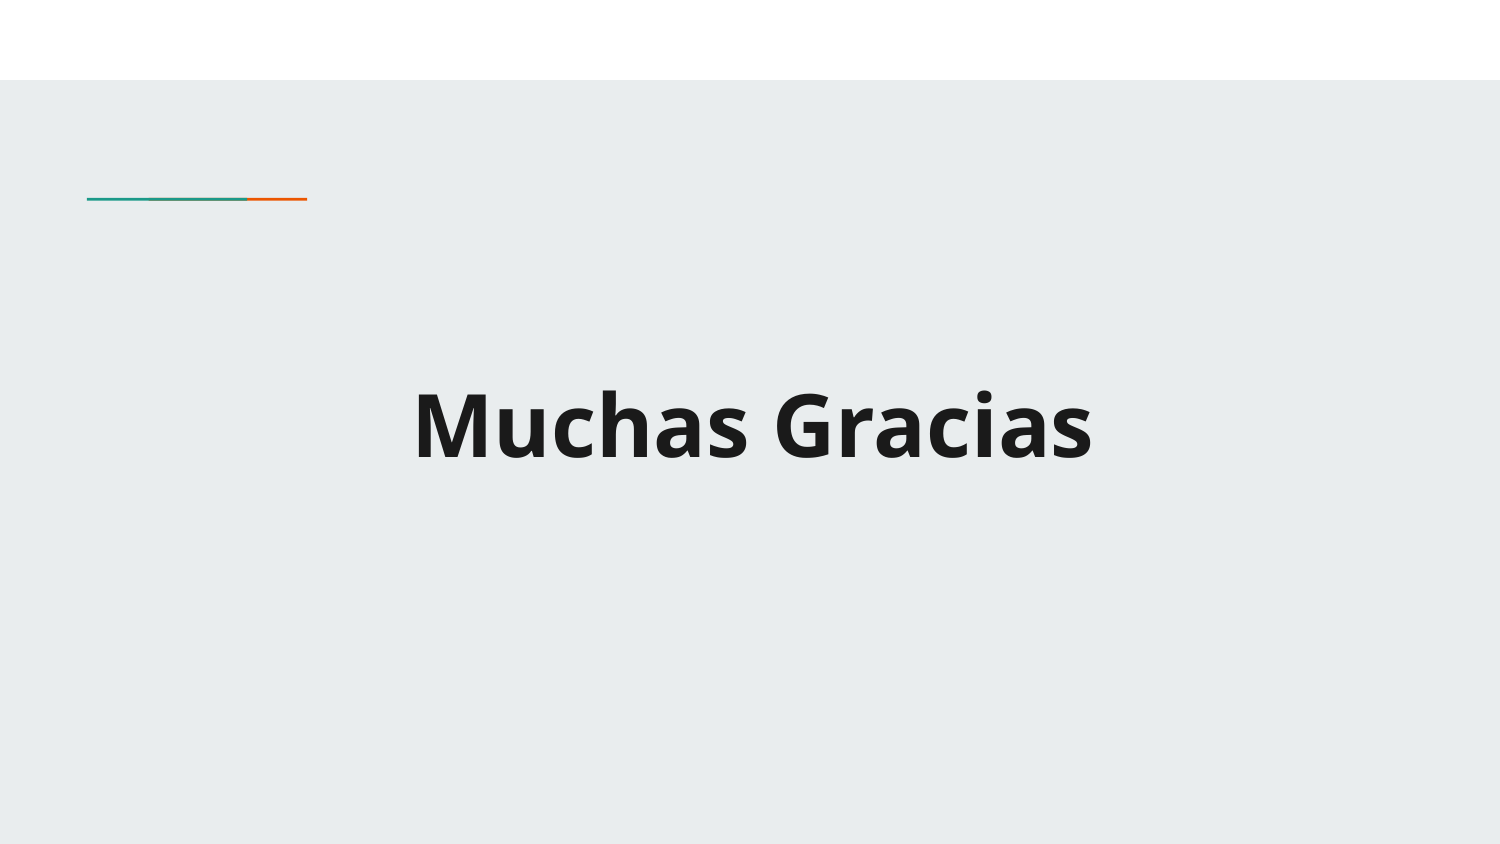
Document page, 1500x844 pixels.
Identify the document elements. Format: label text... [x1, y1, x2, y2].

title Muchas Gracias [395, 354, 1162, 518]
